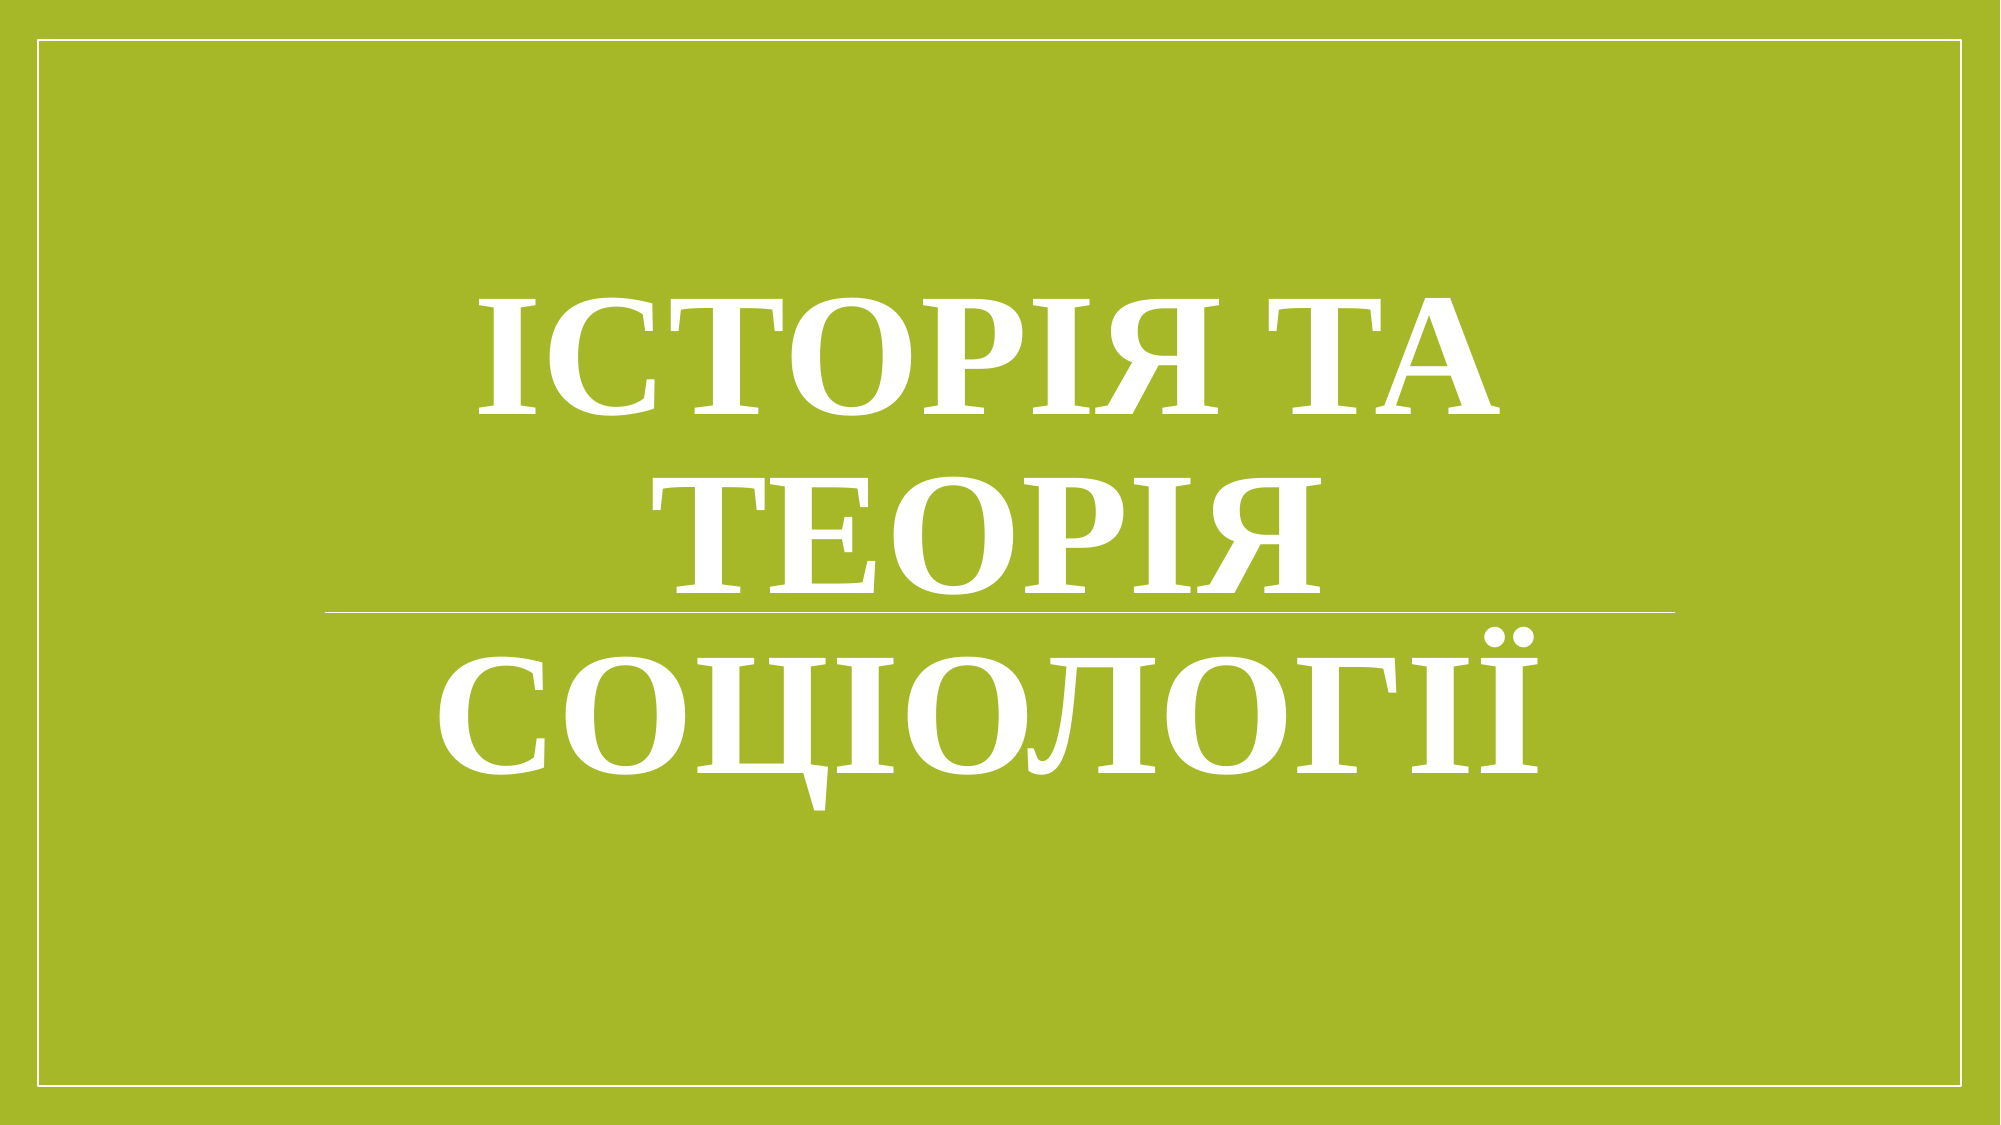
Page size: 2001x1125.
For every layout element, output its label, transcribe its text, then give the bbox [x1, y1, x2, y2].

title ІСТОРІЯ ТА ТЕОРІЯ СОЦІОЛОГІЇ [238, 263, 1738, 817]
